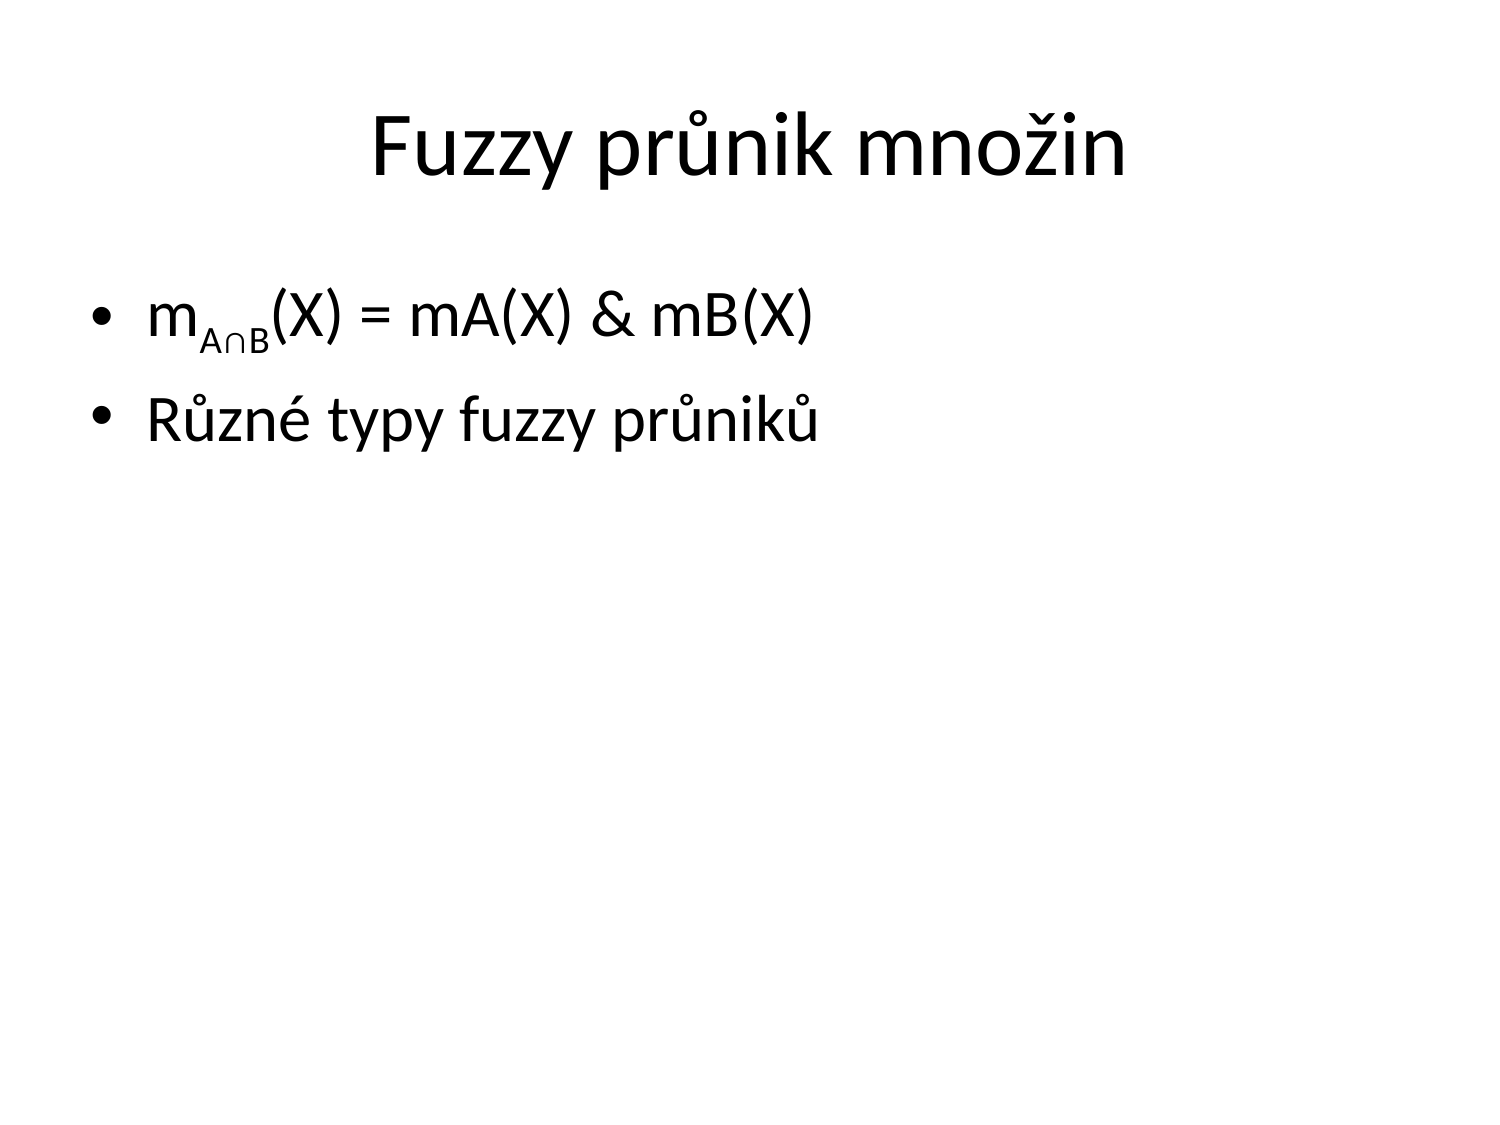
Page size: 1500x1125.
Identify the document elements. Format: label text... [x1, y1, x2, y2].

title Fuzzy průnik množin [75, 45, 1425, 233]
list mA∩B(X) = mA(X) & mB(X) Různé typy fuzzy průniků [75, 262, 1425, 1005]
